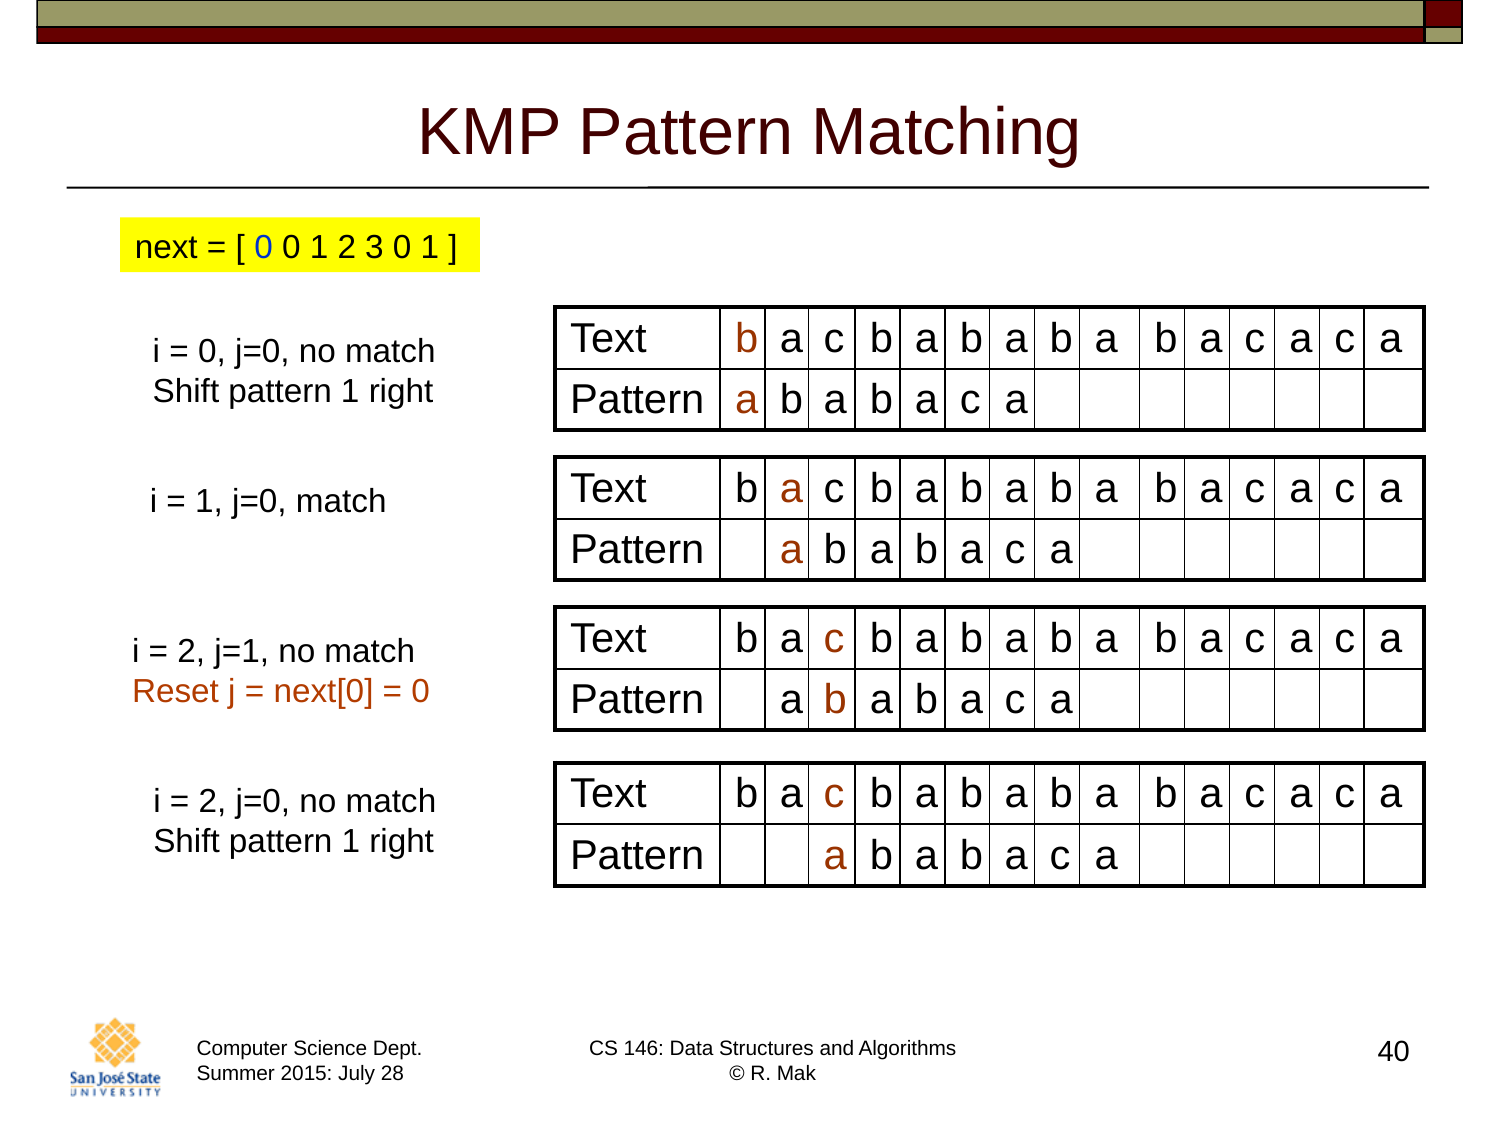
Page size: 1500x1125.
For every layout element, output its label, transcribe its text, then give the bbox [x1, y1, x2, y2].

table_header a [1185, 459, 1229, 518]
table_cell [1080, 670, 1139, 728]
table_cell [1365, 670, 1422, 728]
table_cell a [1035, 670, 1079, 728]
table_cell Pattern [557, 370, 719, 428]
table_header a [1275, 765, 1319, 823]
table_cell [1275, 520, 1319, 578]
table_header a [1080, 609, 1139, 668]
table_cell [1320, 520, 1363, 578]
table_header c [1230, 459, 1274, 518]
table_header c [809, 609, 854, 668]
table_cell b [901, 520, 944, 578]
table_cell [1365, 520, 1422, 578]
table_cell [766, 825, 808, 884]
table_cell a [990, 825, 1034, 884]
table_cell Pattern [557, 520, 719, 578]
table_header c [1320, 609, 1363, 668]
text_box i = 2, j=0, no match Shift pattern 1 right [138, 772, 459, 867]
table_header a [1185, 609, 1229, 668]
table_cell [1275, 370, 1319, 428]
table_header Text [557, 609, 719, 668]
table_header b [721, 459, 764, 518]
table_cell [1080, 370, 1139, 428]
table_cell [1230, 825, 1274, 884]
table_cell [721, 670, 764, 728]
table_cell [1140, 825, 1184, 884]
table_header b [721, 609, 764, 668]
table_header b [1140, 459, 1184, 518]
slide_number 40 [1112, 1025, 1425, 1100]
table_header a [1185, 309, 1229, 368]
table_cell a [856, 670, 899, 728]
table_cell [1185, 370, 1229, 428]
text_box i = 0, j=0, no match Shift pattern 1 right [137, 322, 452, 417]
table_header a [1185, 765, 1229, 823]
table_cell a [901, 825, 944, 884]
table_header b [1140, 765, 1184, 823]
table_header a [1275, 609, 1319, 668]
table_header a [766, 459, 808, 518]
table_header a [1080, 459, 1139, 518]
table_header b [946, 765, 989, 823]
table_header c [1320, 309, 1363, 368]
table_cell [1275, 825, 1319, 884]
table_header Text [557, 459, 719, 518]
table_header c [1320, 459, 1363, 518]
table_cell a [856, 520, 899, 578]
table_header Text [557, 309, 719, 368]
table_cell [1320, 825, 1363, 884]
table_header a [990, 609, 1034, 668]
table_cell [721, 825, 764, 884]
table_cell a [946, 520, 989, 578]
table_cell b [901, 670, 944, 728]
table_cell b [766, 370, 808, 428]
title KMP Pattern Matching [75, 67, 1425, 175]
table_header b [946, 459, 989, 518]
table_cell c [990, 670, 1034, 728]
table_cell [1365, 825, 1422, 884]
table_cell [1230, 520, 1274, 578]
table_cell [1140, 370, 1184, 428]
table_cell [1230, 370, 1274, 428]
table_header b [856, 765, 899, 823]
table_cell b [856, 370, 899, 428]
table_header a [901, 609, 944, 668]
table_header a [766, 765, 808, 823]
text_box i = 2, j=1, no match Reset j = next[0] = 0 [117, 622, 455, 717]
table_header c [809, 459, 854, 518]
table_header b [856, 309, 899, 368]
table_header a [1365, 609, 1422, 668]
table_header a [901, 309, 944, 368]
table_header a [766, 309, 808, 368]
table_header Text [557, 765, 719, 823]
table_cell [1320, 370, 1363, 428]
table_header c [1230, 765, 1274, 823]
table_header a [1365, 765, 1422, 823]
table_header c [1230, 609, 1274, 668]
table_header b [856, 459, 899, 518]
table_cell c [946, 370, 989, 428]
table_cell [1275, 670, 1319, 728]
table_cell [1035, 370, 1079, 428]
table_cell a [809, 370, 854, 428]
table_cell a [809, 825, 854, 884]
table_cell b [946, 825, 989, 884]
text_box next = [ 0 0 1 2 3 0 1 ] [120, 217, 480, 273]
table_header a [1365, 309, 1422, 368]
table_header a [1365, 459, 1422, 518]
table_cell [1185, 520, 1229, 578]
table_header c [809, 309, 854, 368]
table_cell Pattern [557, 670, 719, 728]
table_cell c [990, 520, 1034, 578]
table_header a [1275, 309, 1319, 368]
table_header b [1035, 609, 1079, 668]
table_header a [766, 609, 808, 668]
table_cell a [946, 670, 989, 728]
table_cell [1140, 670, 1184, 728]
table_cell [1185, 670, 1229, 728]
table_header b [1140, 609, 1184, 668]
table_header b [946, 609, 989, 668]
table_header a [1080, 309, 1139, 368]
table_cell [1320, 670, 1363, 728]
table_header a [990, 459, 1034, 518]
table_header a [901, 765, 944, 823]
table_cell a [1035, 520, 1079, 578]
table_header b [1140, 309, 1184, 368]
table_header c [809, 765, 854, 823]
text_box i = 1, j=0, match [135, 472, 402, 567]
picture [60, 1012, 166, 1112]
table_cell a [766, 670, 808, 728]
table_cell [1080, 520, 1139, 578]
table_header c [1230, 309, 1274, 368]
table_header b [721, 765, 764, 823]
table_header a [1275, 459, 1319, 518]
table_cell Pattern [557, 825, 719, 884]
table_cell [1365, 370, 1422, 428]
table_cell [1140, 520, 1184, 578]
table_header b [946, 309, 989, 368]
table_cell b [856, 825, 899, 884]
table_header b [856, 609, 899, 668]
table_cell b [809, 670, 854, 728]
table_header c [1320, 765, 1363, 823]
table_header b [721, 309, 764, 368]
table_cell a [990, 370, 1034, 428]
table_header a [990, 309, 1034, 368]
table_cell a [766, 520, 808, 578]
table_header b [1035, 765, 1079, 823]
table_cell a [721, 370, 764, 428]
table_header b [1035, 459, 1079, 518]
table_cell [721, 520, 764, 578]
table_cell [1185, 825, 1229, 884]
table_cell c [1035, 825, 1079, 884]
table_cell [1230, 670, 1274, 728]
table_header a [1080, 765, 1139, 823]
table_cell b [809, 520, 854, 578]
table_header b [1035, 309, 1079, 368]
table_cell a [901, 370, 944, 428]
table_header a [901, 459, 944, 518]
table_cell a [1080, 825, 1139, 884]
table_header a [990, 765, 1034, 823]
